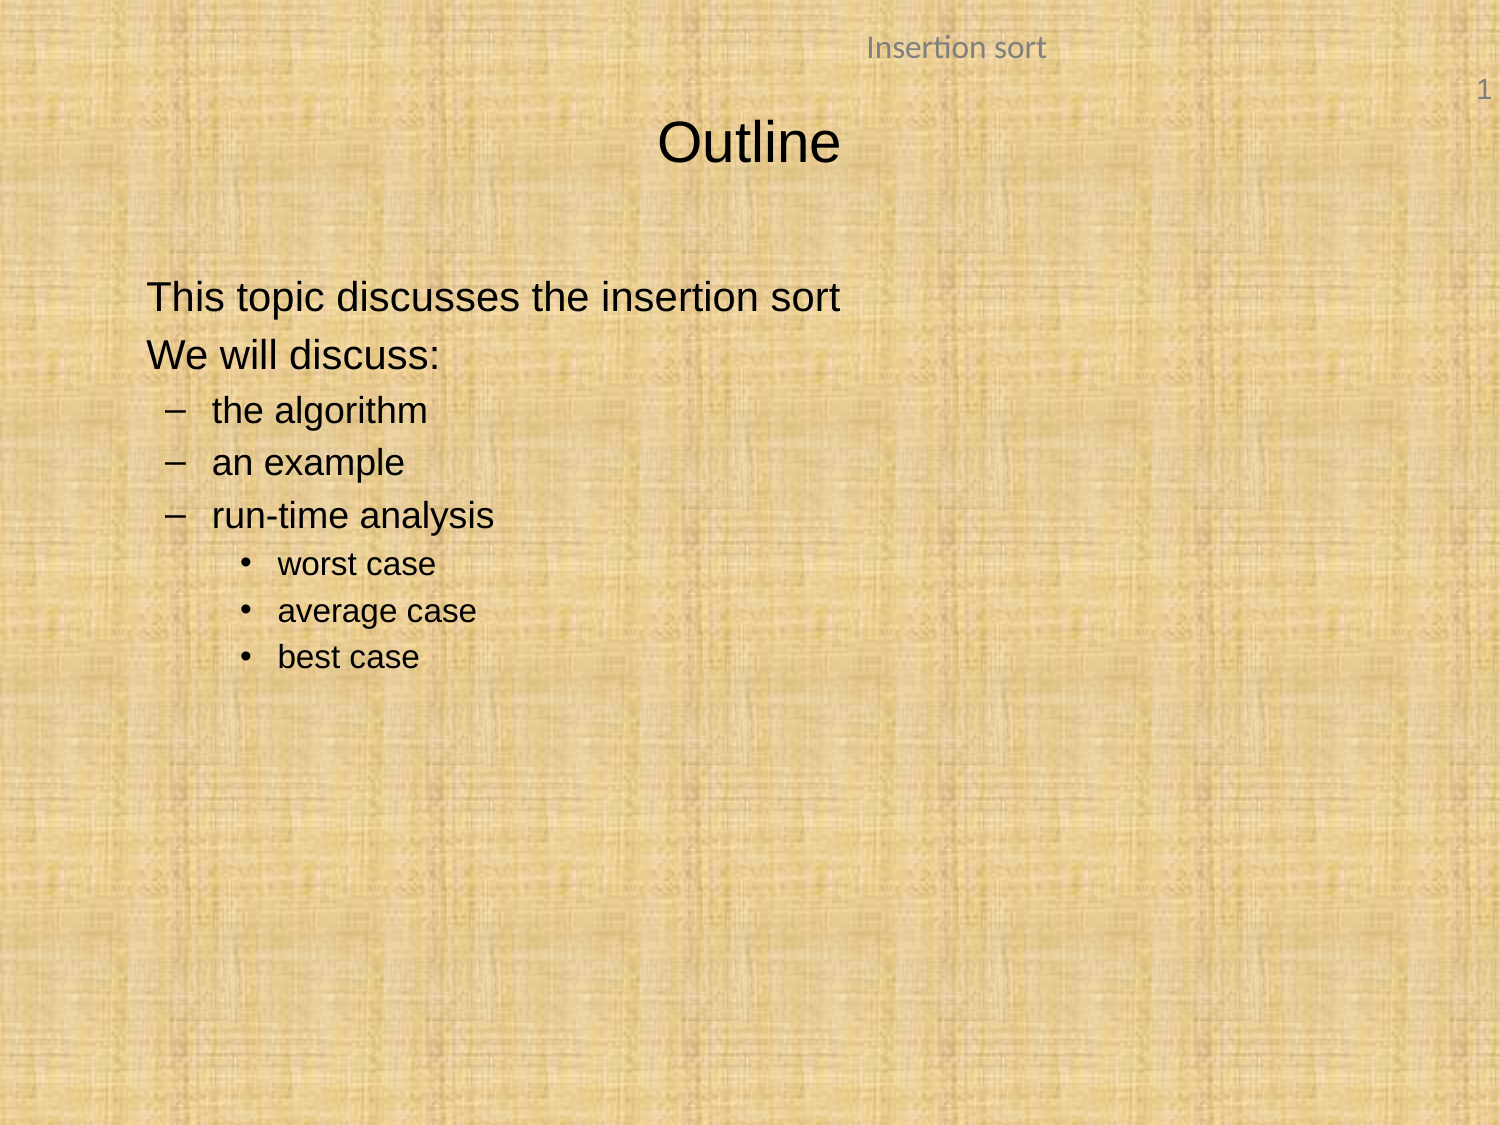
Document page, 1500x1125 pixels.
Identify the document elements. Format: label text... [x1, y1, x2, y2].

picture [0, 0, 1500, 1125]
title Outline [74, 44, 1426, 233]
list This topic discusses the insertion sort We will discuss: the algorithm an example run-time analysis worst case average case best case [74, 262, 1426, 1006]
